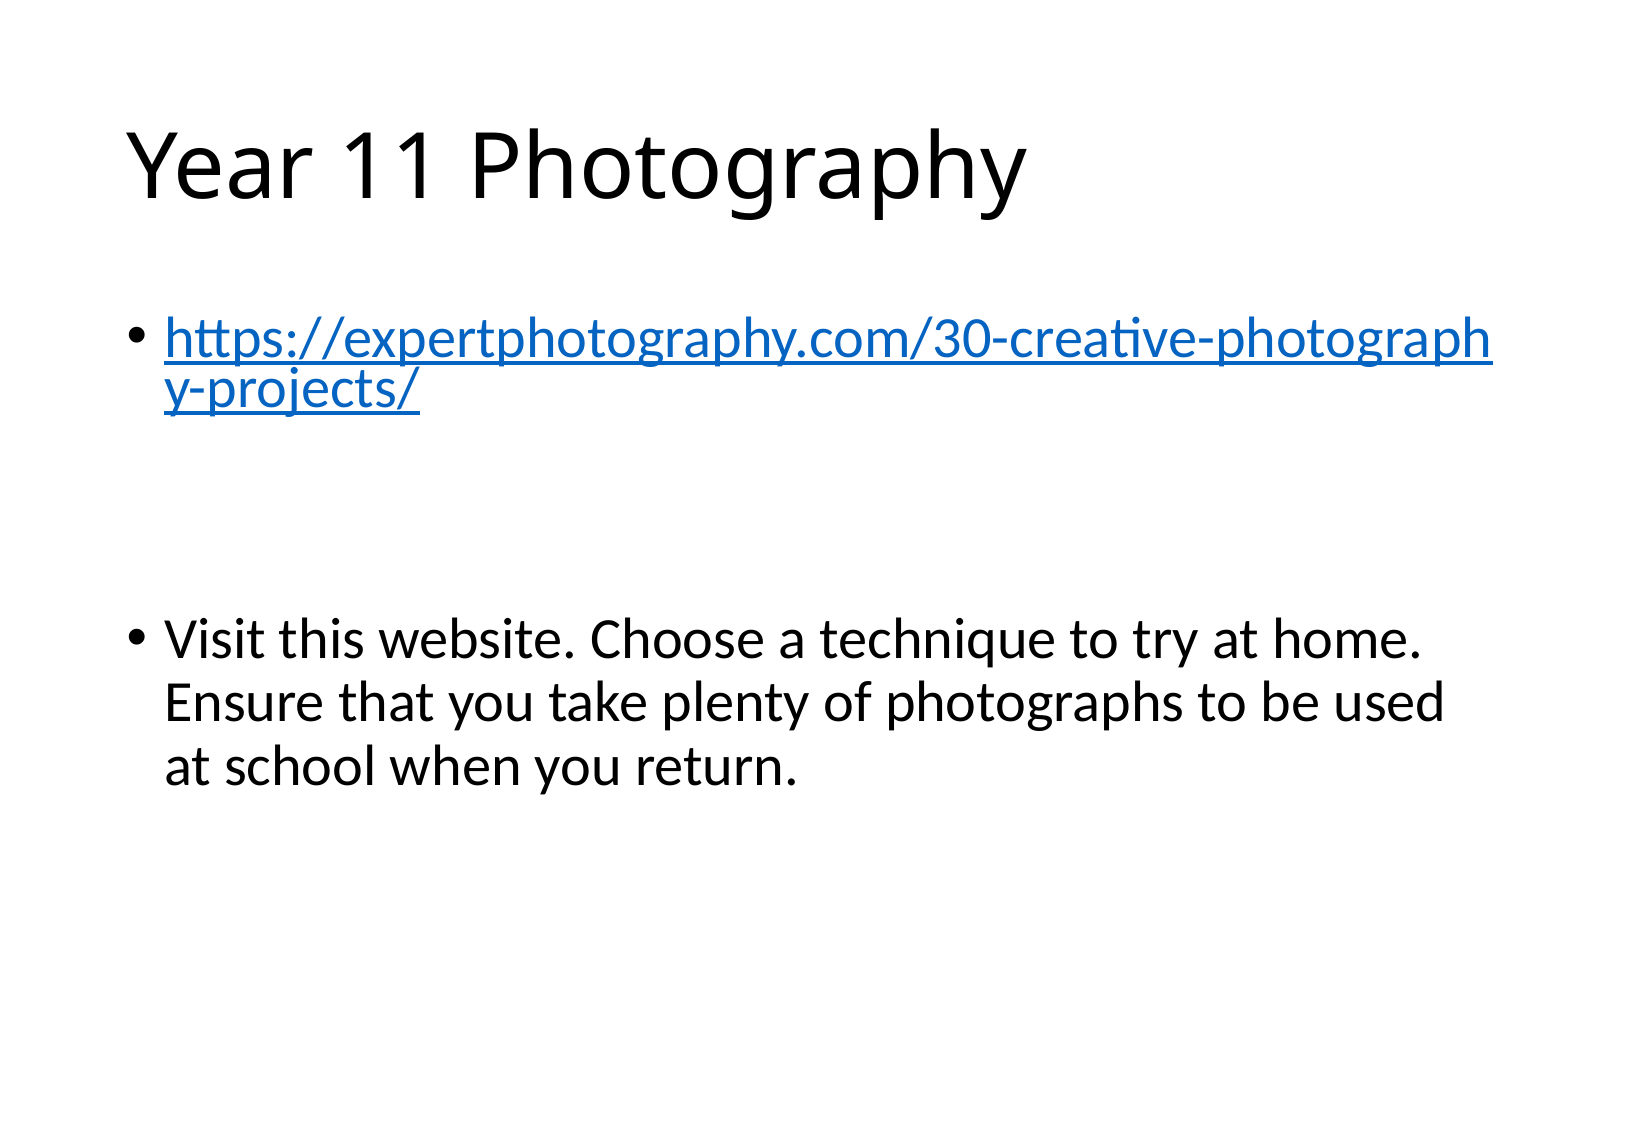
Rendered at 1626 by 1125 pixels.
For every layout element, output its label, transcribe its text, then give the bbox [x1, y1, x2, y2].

list https://expertphotography.com/30-creative-photography-projects/ Visit this website. Choose a technique to try at home. Ensure that you take plenty of photographs to be used at school when you return. [111, 299, 1514, 1014]
title Year 11 Photography [111, 59, 1514, 278]
